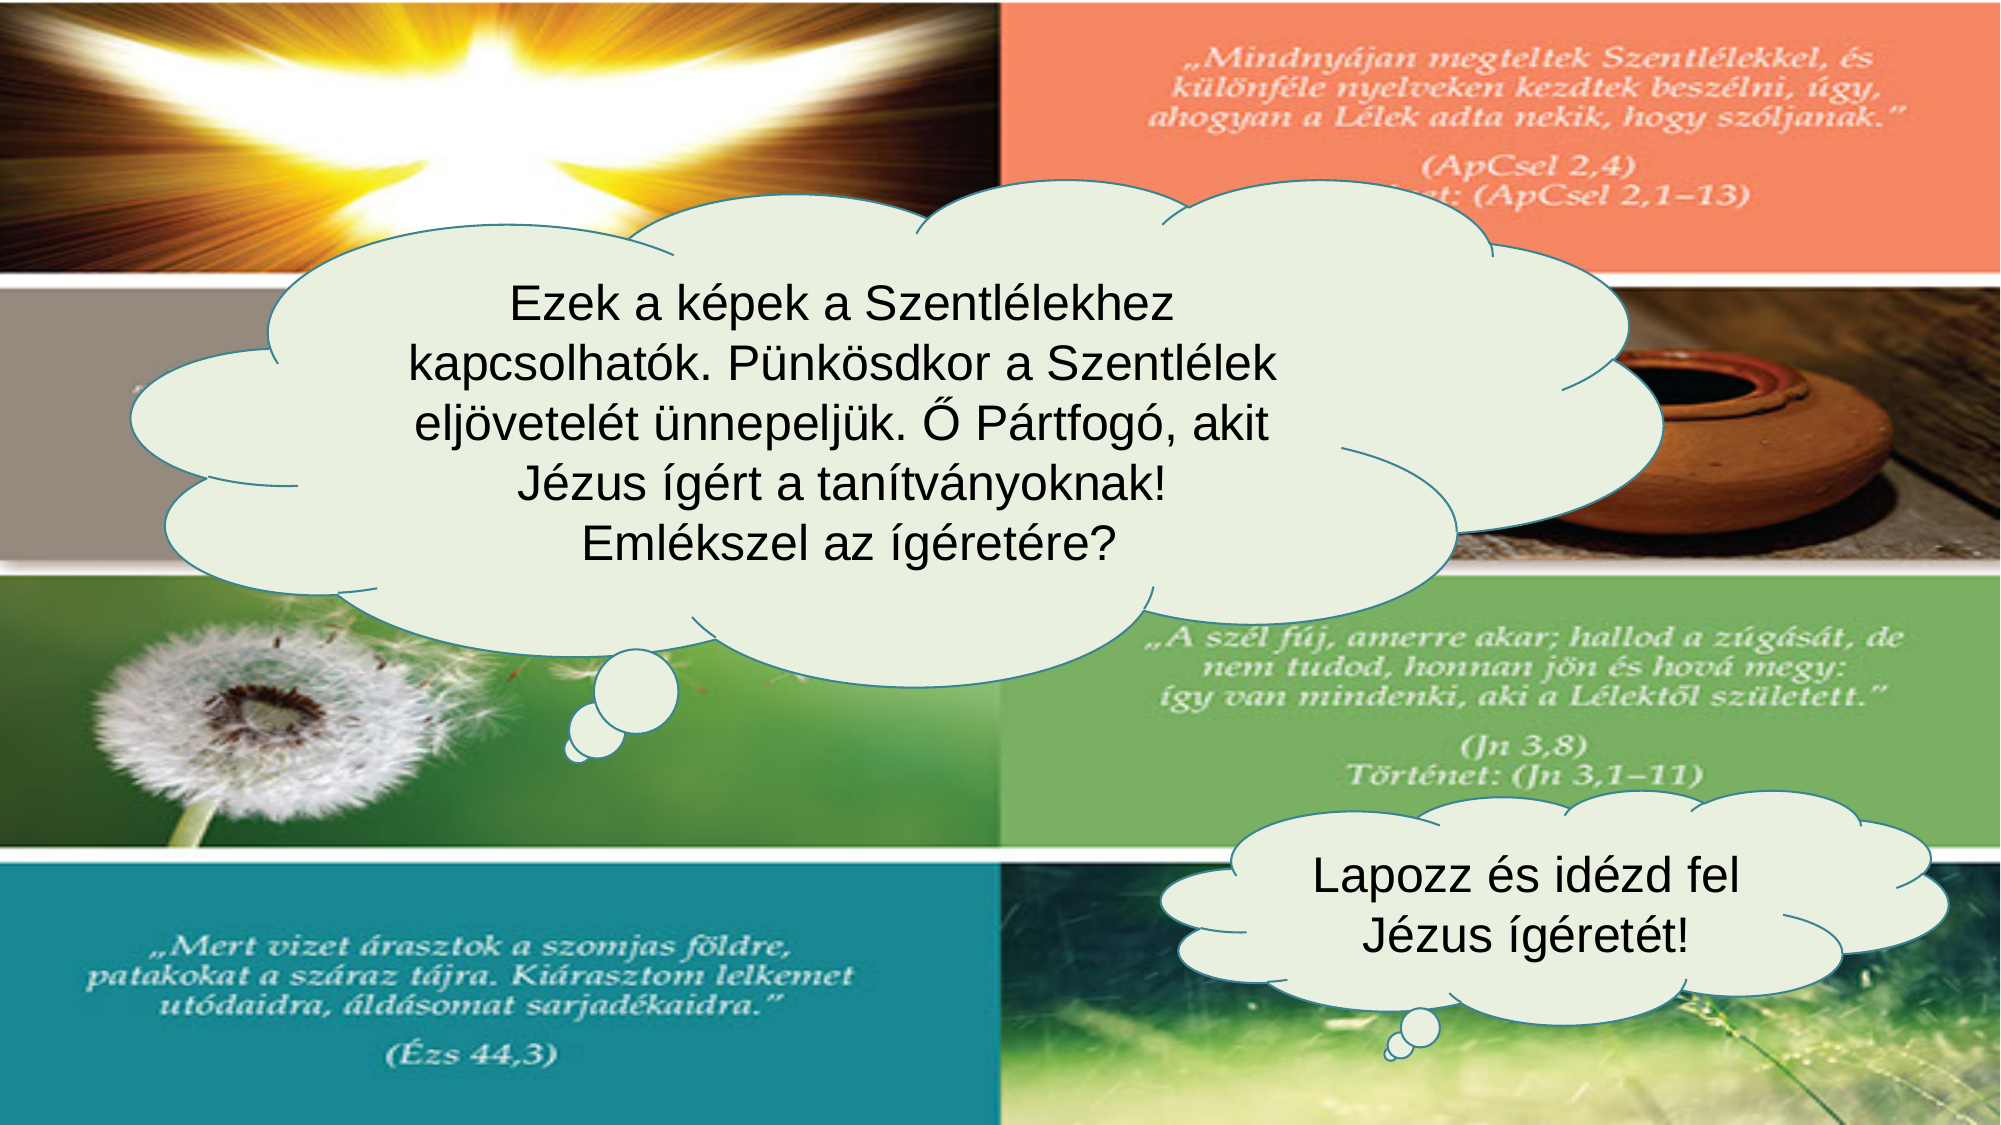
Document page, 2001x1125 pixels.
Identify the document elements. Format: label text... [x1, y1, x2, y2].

text_box Ezek a képek a Szentlélekhez kapcsolhatók. Pünkösdkor a Szentlélek eljövetelét ünnepeljük. Ő Pártfogó, akit Jézus ígért a tanítványoknak! Emlékszel az ígéretére? [129, 179, 1665, 765]
text_box Lapozz és idézd fel Jézus ígéretét! [1159, 789, 1950, 1062]
picture [0, 0, 2001, 1125]
